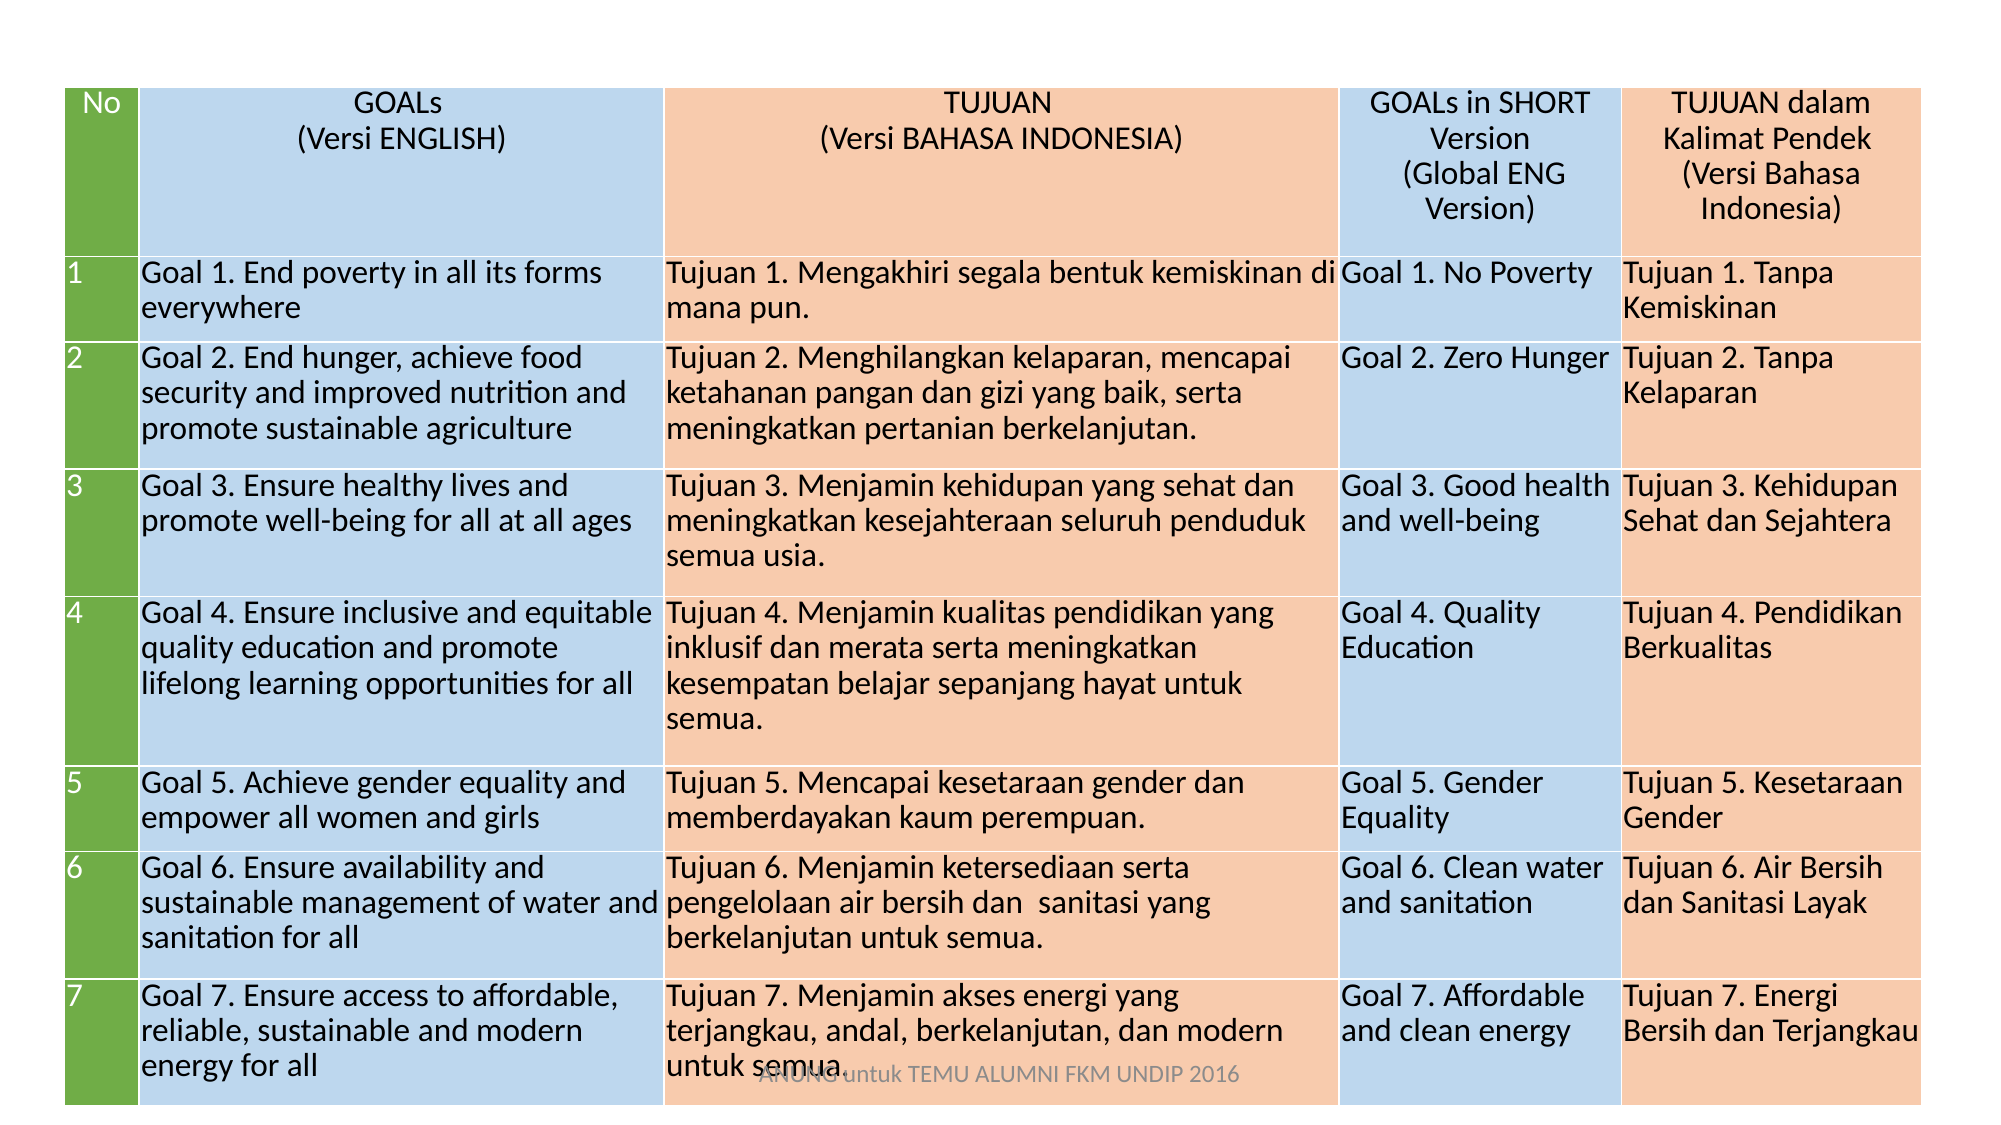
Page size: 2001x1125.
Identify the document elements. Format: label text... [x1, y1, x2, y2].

table_cell Goal 7. Affordable and clean energy [1340, 980, 1621, 1105]
table_cell 5 [65, 767, 138, 851]
table_cell Goal 7. Ensure access to affordable, reliable, sustainable and modern energy for all [140, 980, 663, 1105]
table_cell Goal 3. Good health and well-being [1340, 470, 1621, 596]
table_header GOALs in SHORT Version (Global ENG Version) [1340, 88, 1621, 256]
table_cell 6 [65, 852, 138, 978]
table_cell Tujuan 4. Menjamin kualitas pendidikan yang inklusif dan merata serta meningkatkan kesempatan belajar sepanjang hayat untuk semua. [665, 597, 1338, 765]
footer ANUNG untuk TEMU ALUMNI FKM UNDIP 2016 [662, 1042, 1338, 1103]
table_cell Goal 3. Ensure healthy lives and promote well-being for all at all ages [140, 470, 663, 596]
table_cell Tujuan 2. Menghilangkan kelaparan, mencapai ketahanan pangan dan gizi yang baik, serta meningkatkan pertanian berkelanjutan. [665, 343, 1338, 468]
table_header No [65, 88, 138, 256]
table_cell Tujuan 2. Tanpa Kelaparan [1622, 343, 1921, 468]
table_cell Goal 5. Gender Equality [1340, 767, 1621, 851]
table_cell 7 [65, 980, 138, 1105]
table_cell Goal 4. Quality Education [1340, 597, 1621, 765]
table_cell Tujuan 7. Energi Bersih dan Terjangkau [1622, 980, 1921, 1105]
table_cell Goal 1. No Poverty [1340, 257, 1621, 341]
slide_number 52 [1412, 1042, 1863, 1103]
table_header GOALs (Versi ENGLISH) [140, 88, 663, 256]
table_cell 1 [65, 257, 138, 341]
table_cell 2 [65, 343, 138, 468]
table_cell Goal 2. Zero Hunger [1340, 343, 1621, 468]
table_cell 4 [65, 597, 138, 765]
table_cell Tujuan 3. Menjamin kehidupan yang sehat dan meningkatkan kesejahteraan seluruh penduduk semua usia. [665, 470, 1338, 596]
table_cell Goal 6. Ensure availability and sustainable management of water and sanitation for all [140, 852, 663, 978]
table_cell Goal 2. End hunger, achieve food security and improved nutrition and promote sustainable agriculture [140, 343, 663, 468]
table_cell Goal 1. End poverty in all its forms everywhere [140, 257, 663, 341]
table_cell Goal 6. Clean water and sanitation [1340, 852, 1621, 978]
table_header TUJUAN dalam Kalimat Pendek (Versi Bahasa Indonesia) [1622, 88, 1921, 256]
table_cell Tujuan 7. Menjamin akses energi yang terjangkau, andal, berkelanjutan, dan modern untuk semua. [665, 980, 1338, 1042]
table_cell Goal 5. Achieve gender equality and empower all women and girls [140, 767, 663, 851]
table_cell Tujuan 6. Air Bersih dan Sanitasi Layak [1622, 852, 1921, 978]
table_cell Tujuan 1. Mengakhiri segala bentuk kemiskinan di mana pun. [665, 257, 1338, 341]
table_cell Tujuan 3. Kehidupan Sehat dan Sejahtera [1622, 470, 1921, 596]
table_cell Tujuan 4. Pendidikan Berkualitas [1622, 597, 1921, 765]
table_cell Tujuan 6. Menjamin ketersediaan serta pengelolaan air bersih dan sanitasi yang berkelanjutan untuk semua. [665, 852, 1338, 978]
table_cell 3 [65, 470, 138, 596]
table_header TUJUAN (Versi BAHASA INDONESIA) [665, 88, 1338, 256]
table_cell Tujuan 5. Kesetaraan Gender [1622, 767, 1921, 851]
table_cell Tujuan 1. Tanpa Kemiskinan [1622, 257, 1921, 341]
table_cell Goal 4. Ensure inclusive and equitable quality education and promote lifelong learning opportunities for all [140, 597, 663, 765]
table_cell Tujuan 5. Mencapai kesetaraan gender dan memberdayakan kaum perempuan. [665, 767, 1338, 851]
